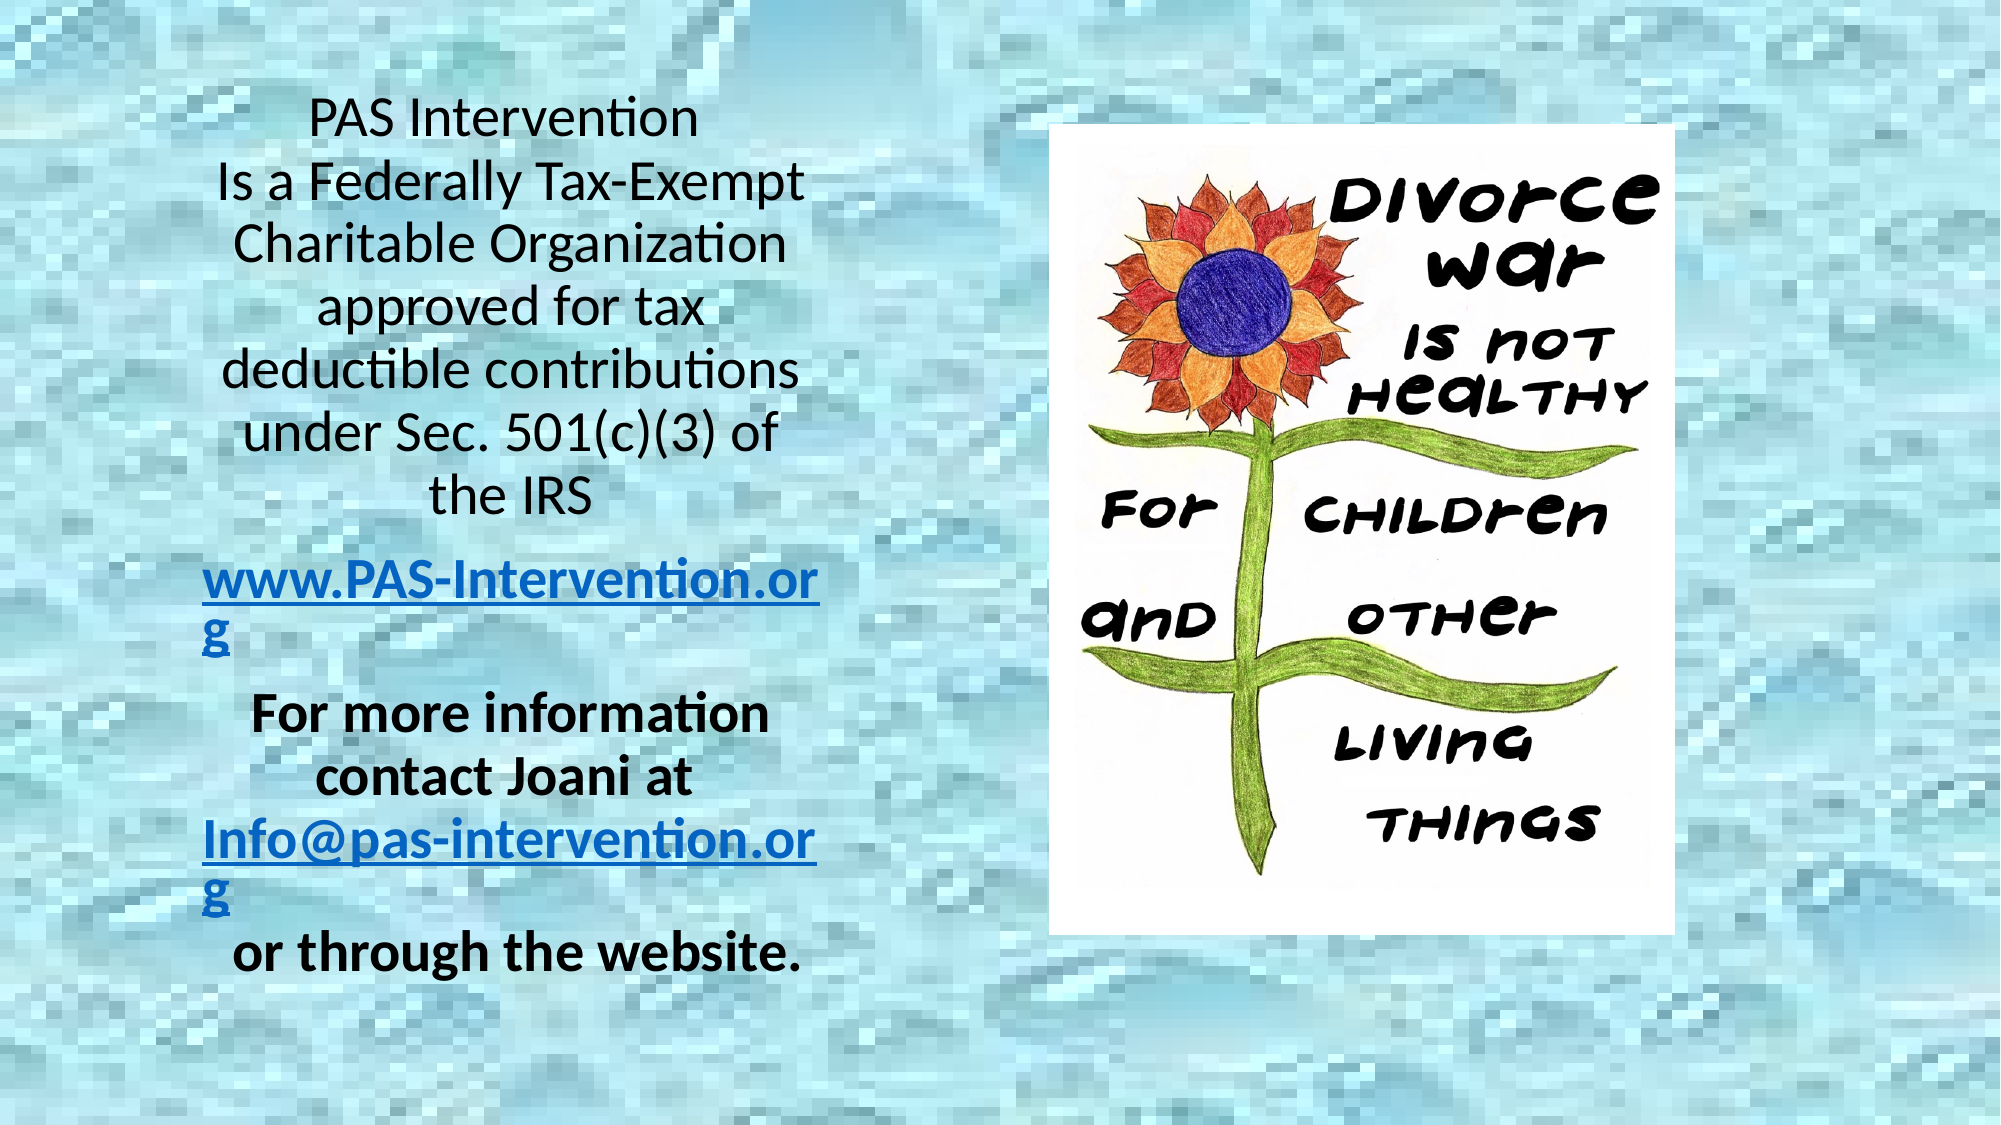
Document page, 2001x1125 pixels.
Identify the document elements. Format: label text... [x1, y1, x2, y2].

list PAS Intervention Is a Federally Tax-Exempt Charitable Organization approved for tax deductible contributions under Sec. 501(c)(3) of the IRS www.PAS-Intervention.org For more information contact Joani at Info@pas-intervention.org or through the website. [187, 79, 836, 1014]
picture [0, 0, 2001, 1125]
